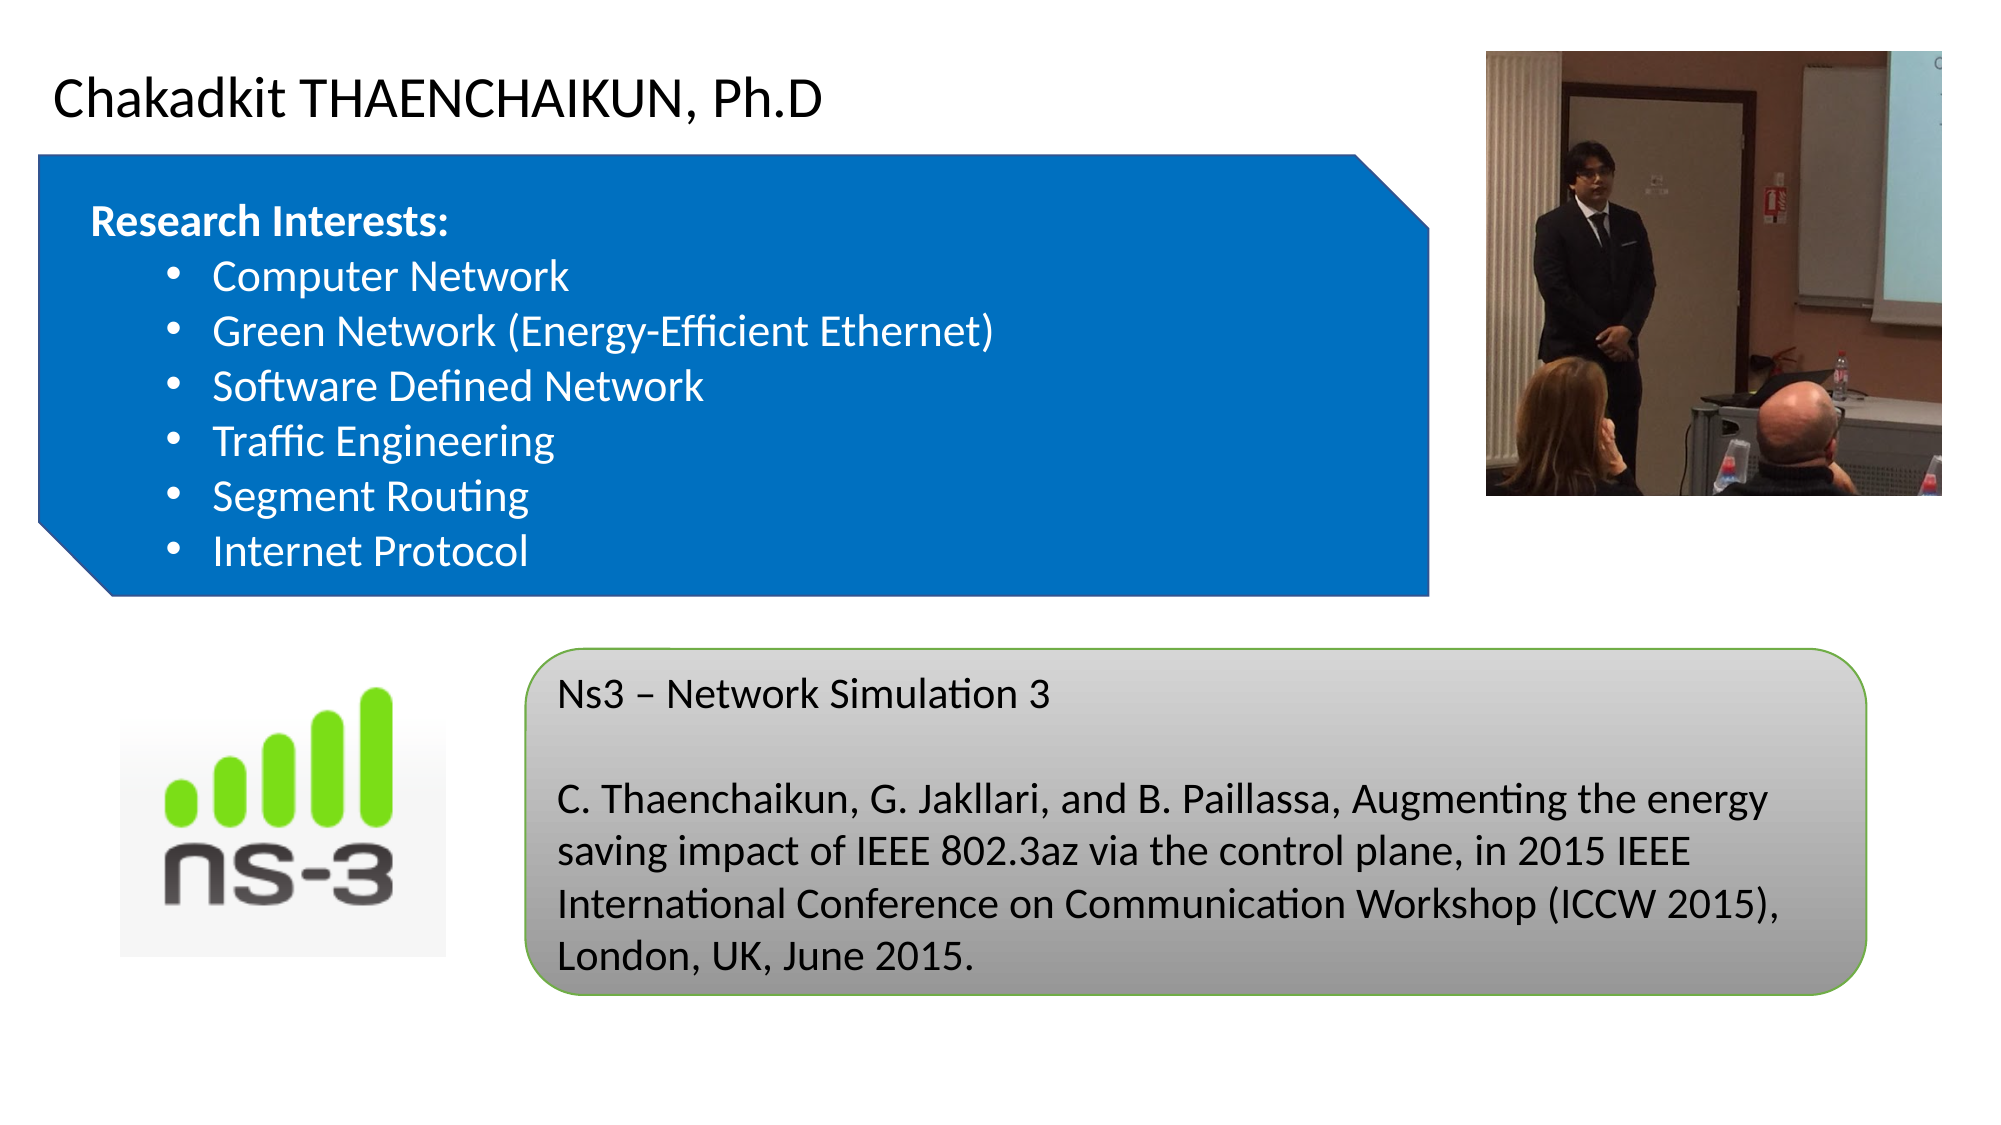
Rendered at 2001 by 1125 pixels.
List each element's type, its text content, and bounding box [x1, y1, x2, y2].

text_box Research Interests: Computer Network Green Network (Energy-Efficient Ethernet) Software Defined Network Traffic Engineering Segment Routing Internet Protocol [38, 154, 1430, 597]
picture [120, 648, 446, 957]
text_box Ns3 – Network Simulation 3 C. Thaenchaikun, G. Jakllari, and B. Paillassa, Augmenting the energy saving impact of IEEE 802.3az via the control plane, in 2015 IEEE International Conference on Communication Workshop (ICCW 2015), London, UK, June 2015. [524, 647, 1868, 996]
picture [1486, 51, 1942, 496]
text_box Chakadkit THAENCHAIKUN, Ph.D [39, 51, 859, 137]
